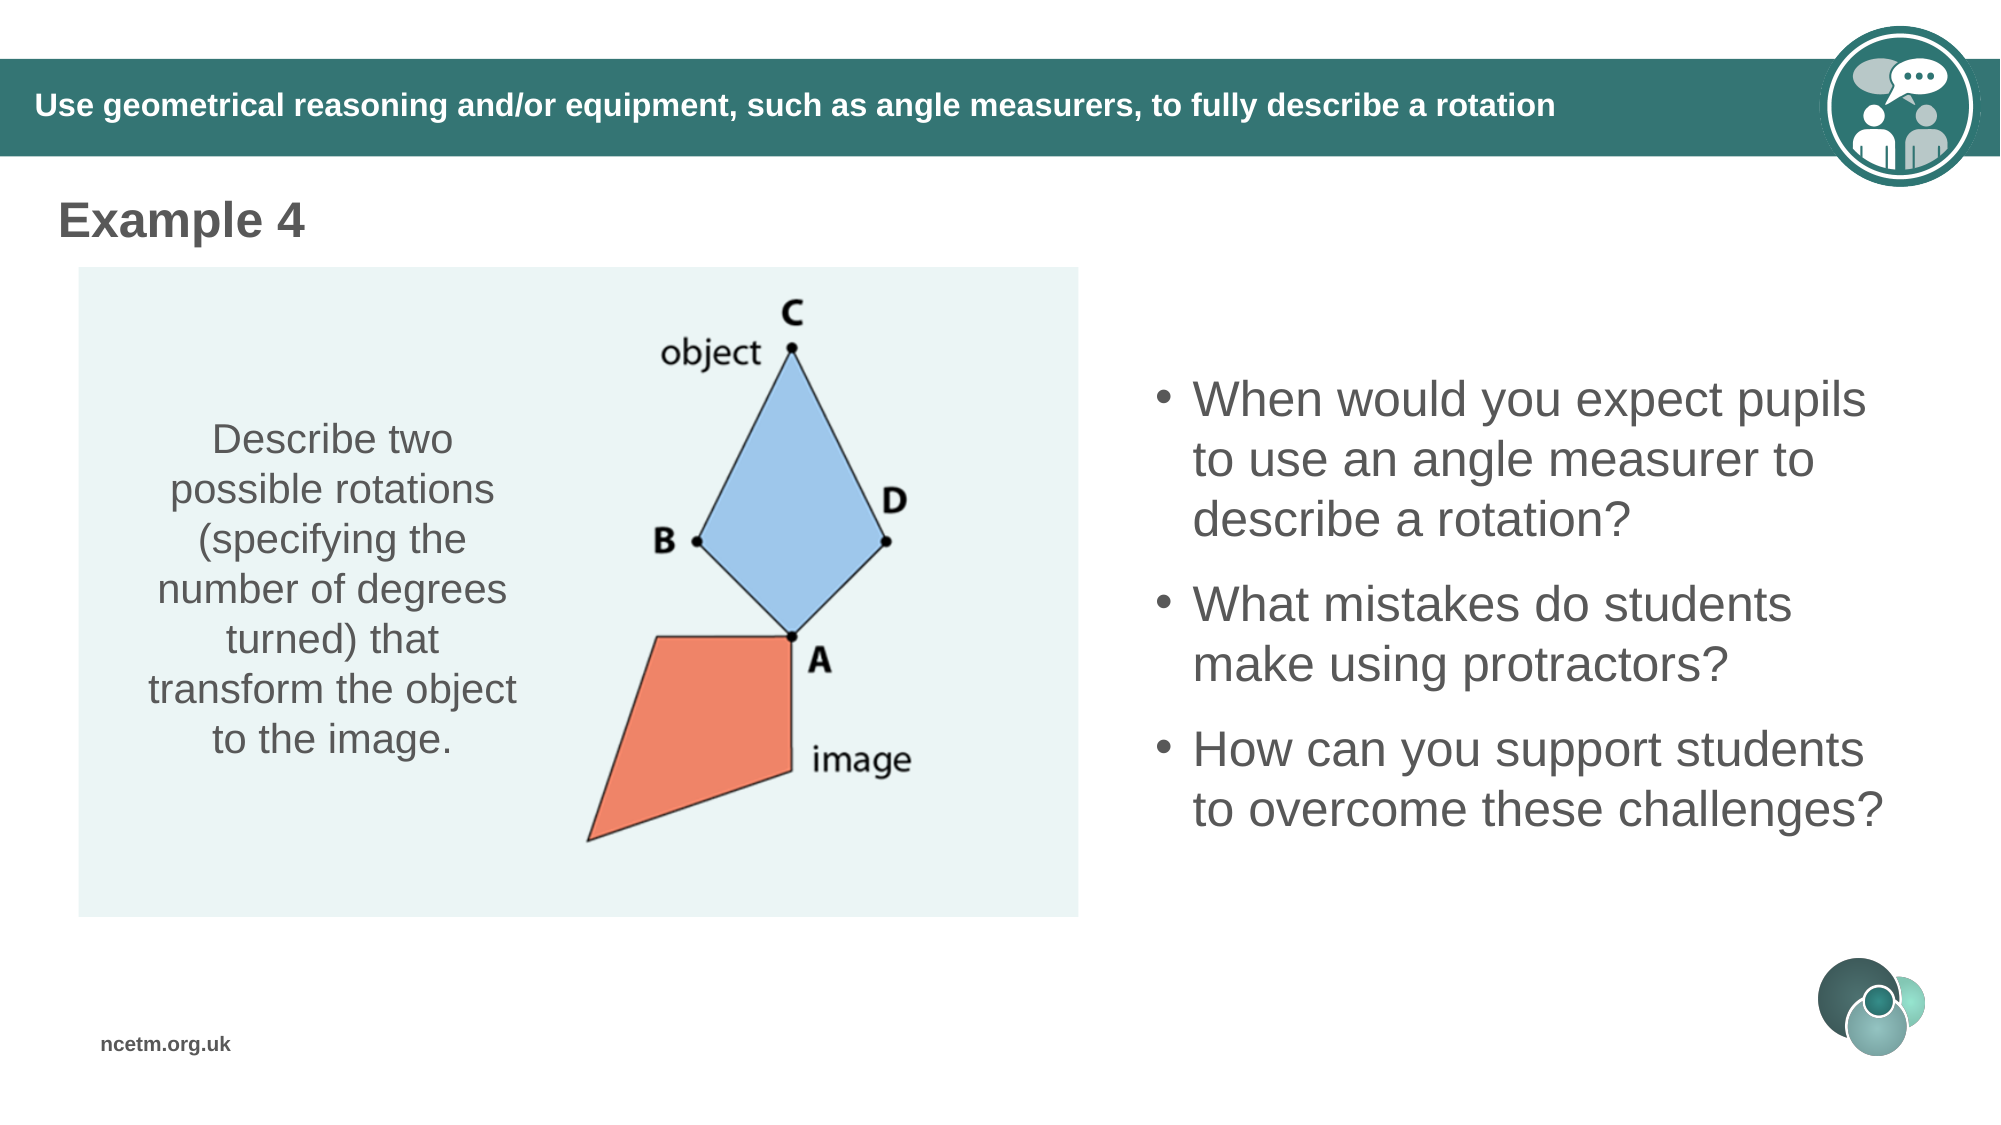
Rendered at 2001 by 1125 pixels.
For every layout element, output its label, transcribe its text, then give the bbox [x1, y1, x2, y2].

picture [1818, 24, 1982, 188]
text_box Example 4 [43, 179, 1043, 255]
picture [1818, 958, 1925, 1056]
text_box Use geometrical reasoning and/or equipment, such as angle measurers, to fully describe a rotation [19, 71, 1868, 142]
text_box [78, 267, 1188, 917]
text_box When would you expect pupils to use an angle measurer to describe a rotation? What mistakes do students make using protractors? How can you support students to overcome these challenges? [1188, 285, 1922, 917]
